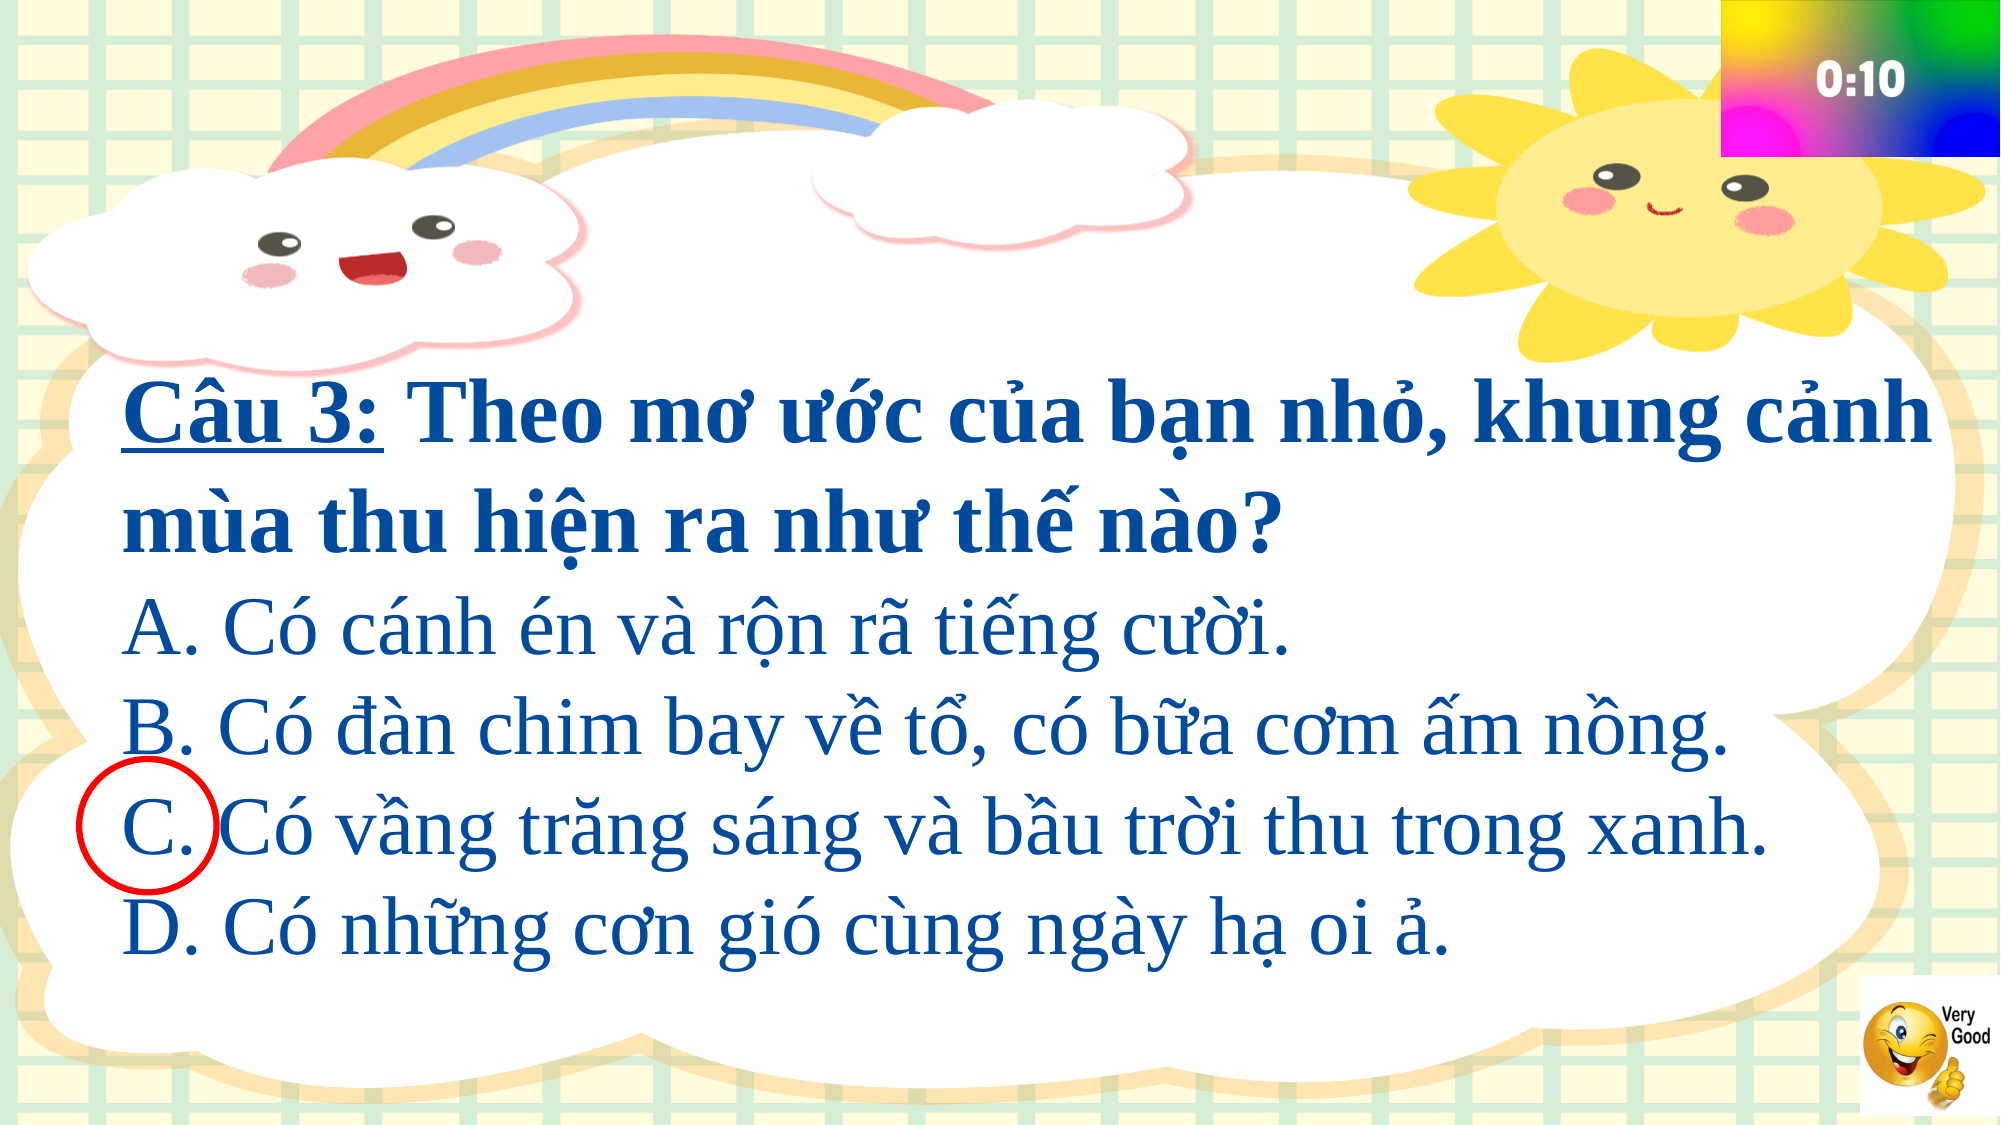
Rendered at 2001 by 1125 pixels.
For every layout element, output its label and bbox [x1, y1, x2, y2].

picture [0, 0, 2000, 1125]
text_box [1720, 0, 2000, 158]
